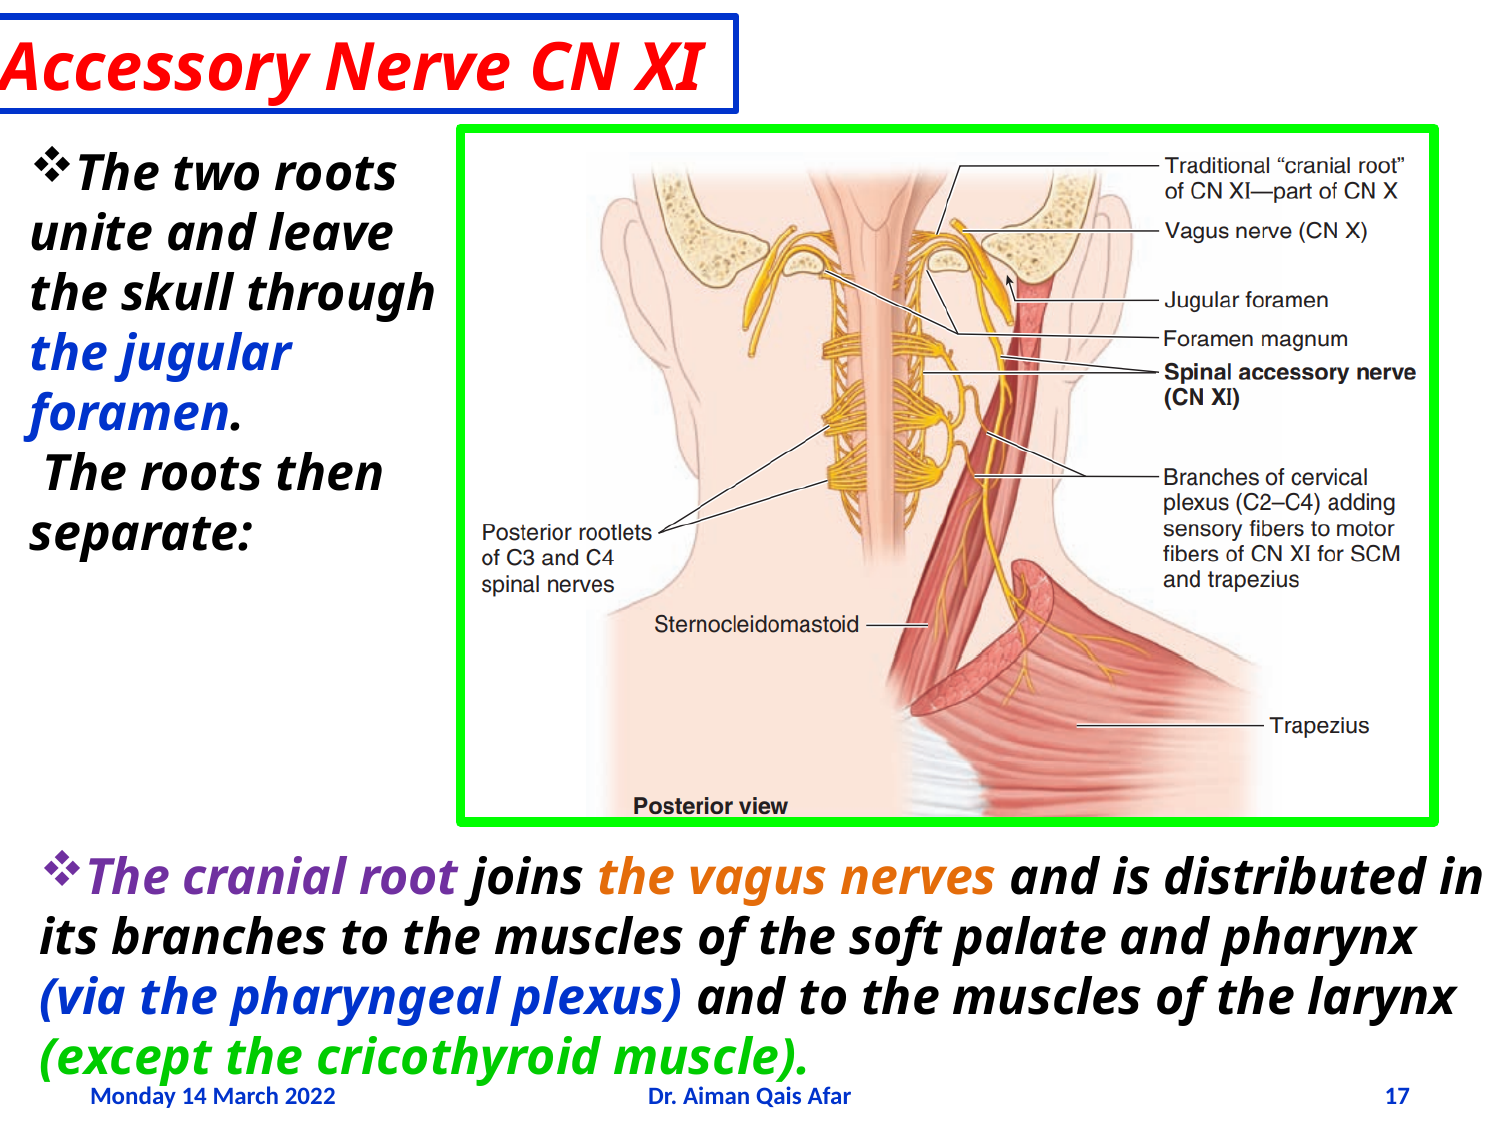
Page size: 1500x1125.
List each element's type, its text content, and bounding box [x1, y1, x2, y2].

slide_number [75, 1093, 425, 1125]
slide_number 17 [1362, 1093, 1425, 1125]
footer Dr. Aiman Qais Afar [512, 1093, 988, 1125]
picture [464, 132, 1430, 818]
text_box The two roots unite and leave the skull through the jugular foramen. The roots then separate: [15, 132, 456, 628]
text_box Accessory Nerve CN XI [0, 16, 737, 112]
text_box The cranial root joins the vagus nerves and is distributed in its branches to the muscles of the soft palate and pharynx (via the pharyngeal plexus) and to the muscles of the larynx (except the cricothyroid muscle). [24, 837, 1500, 1093]
